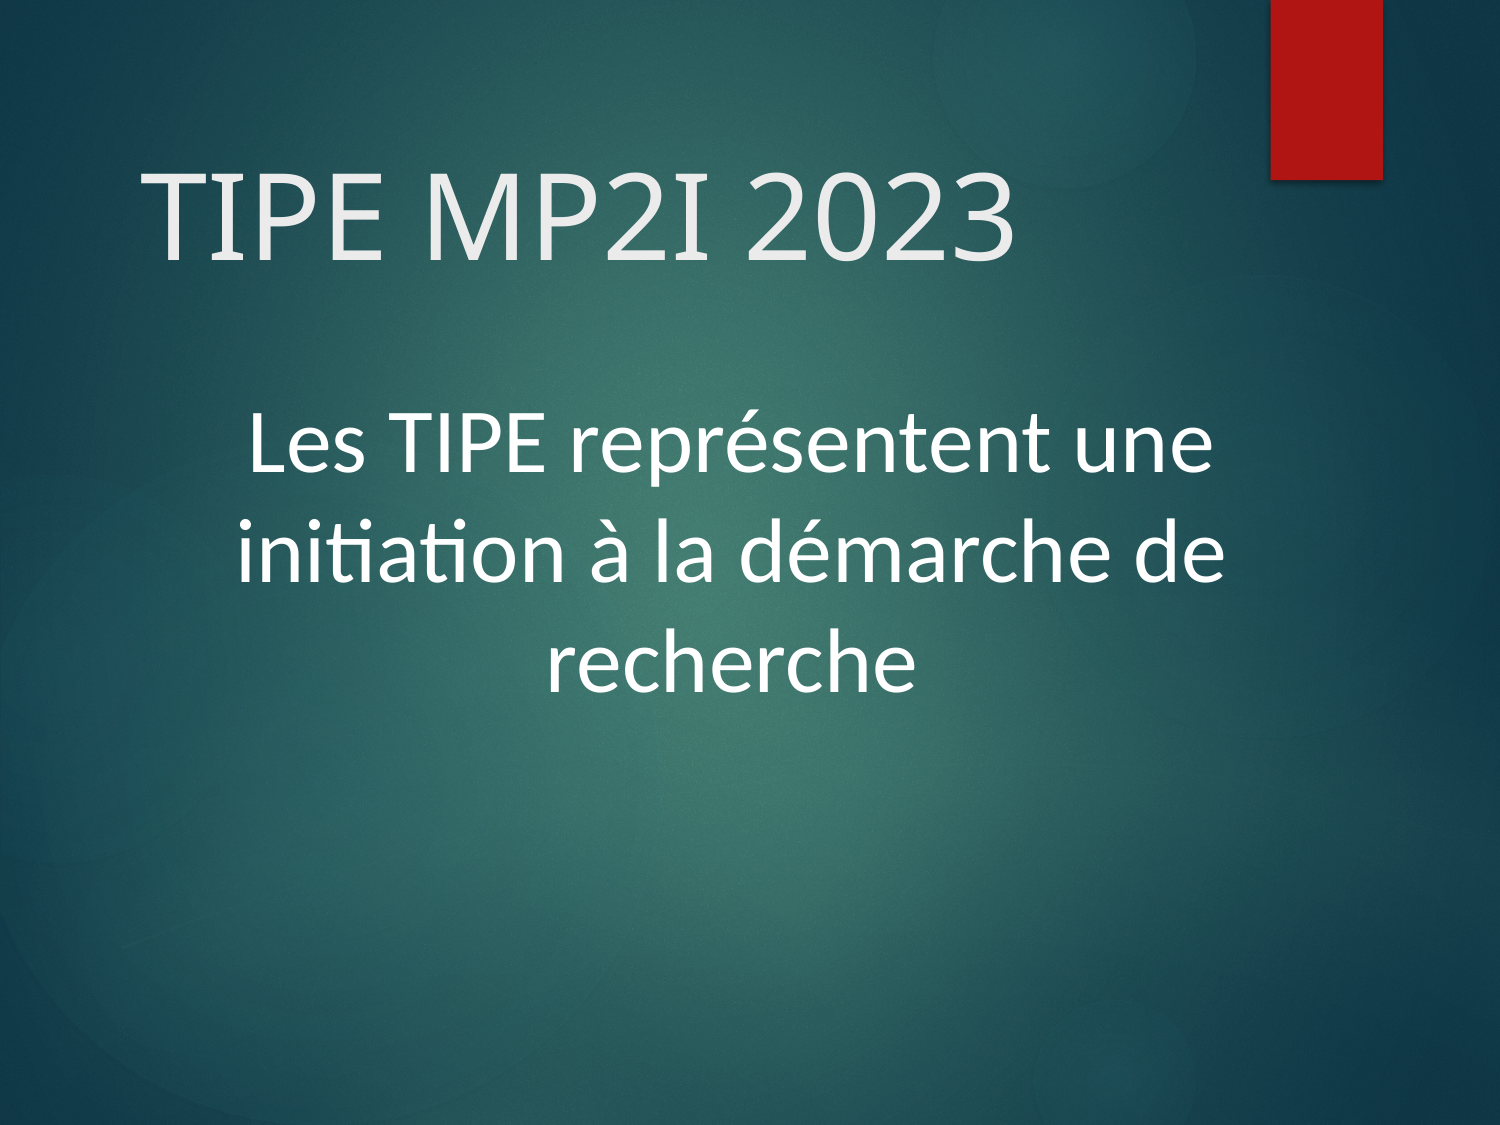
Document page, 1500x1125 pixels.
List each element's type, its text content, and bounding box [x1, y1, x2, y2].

text_box TIPE MP2I 2023 [125, 103, 1366, 293]
text_box Les TIPE représentent une initiation à la démarche de recherche [76, 373, 1388, 719]
